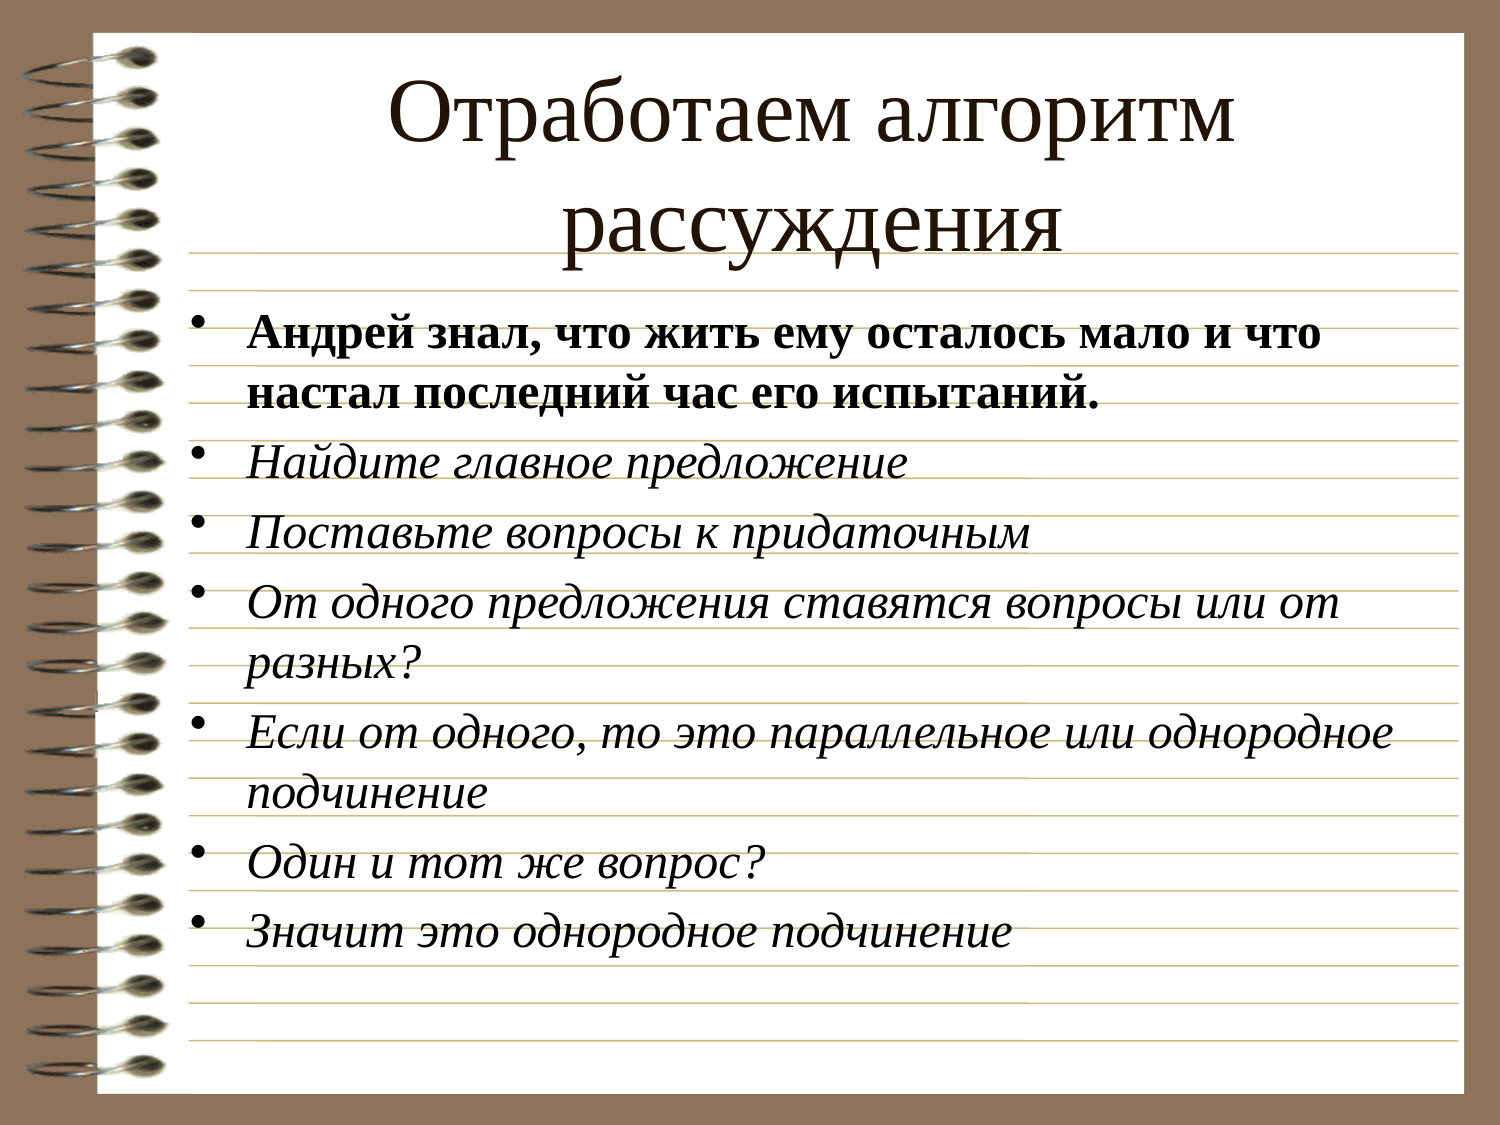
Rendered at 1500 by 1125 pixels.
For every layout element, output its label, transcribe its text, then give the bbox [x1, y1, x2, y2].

list Андрей знал, что жить ему осталось мало и что настал последний час его испытаний. Найдите главное предложение Поставьте вопросы к придаточным От одного предложения ставятся вопросы или от разных? Если от одного, то это параллельное или однородное подчинение Один и тот же вопрос? Значит это однородное подчинение [174, 290, 1451, 966]
picture [0, 8, 194, 1115]
title Отработаем алгоритм рассуждения [174, 65, 1451, 254]
